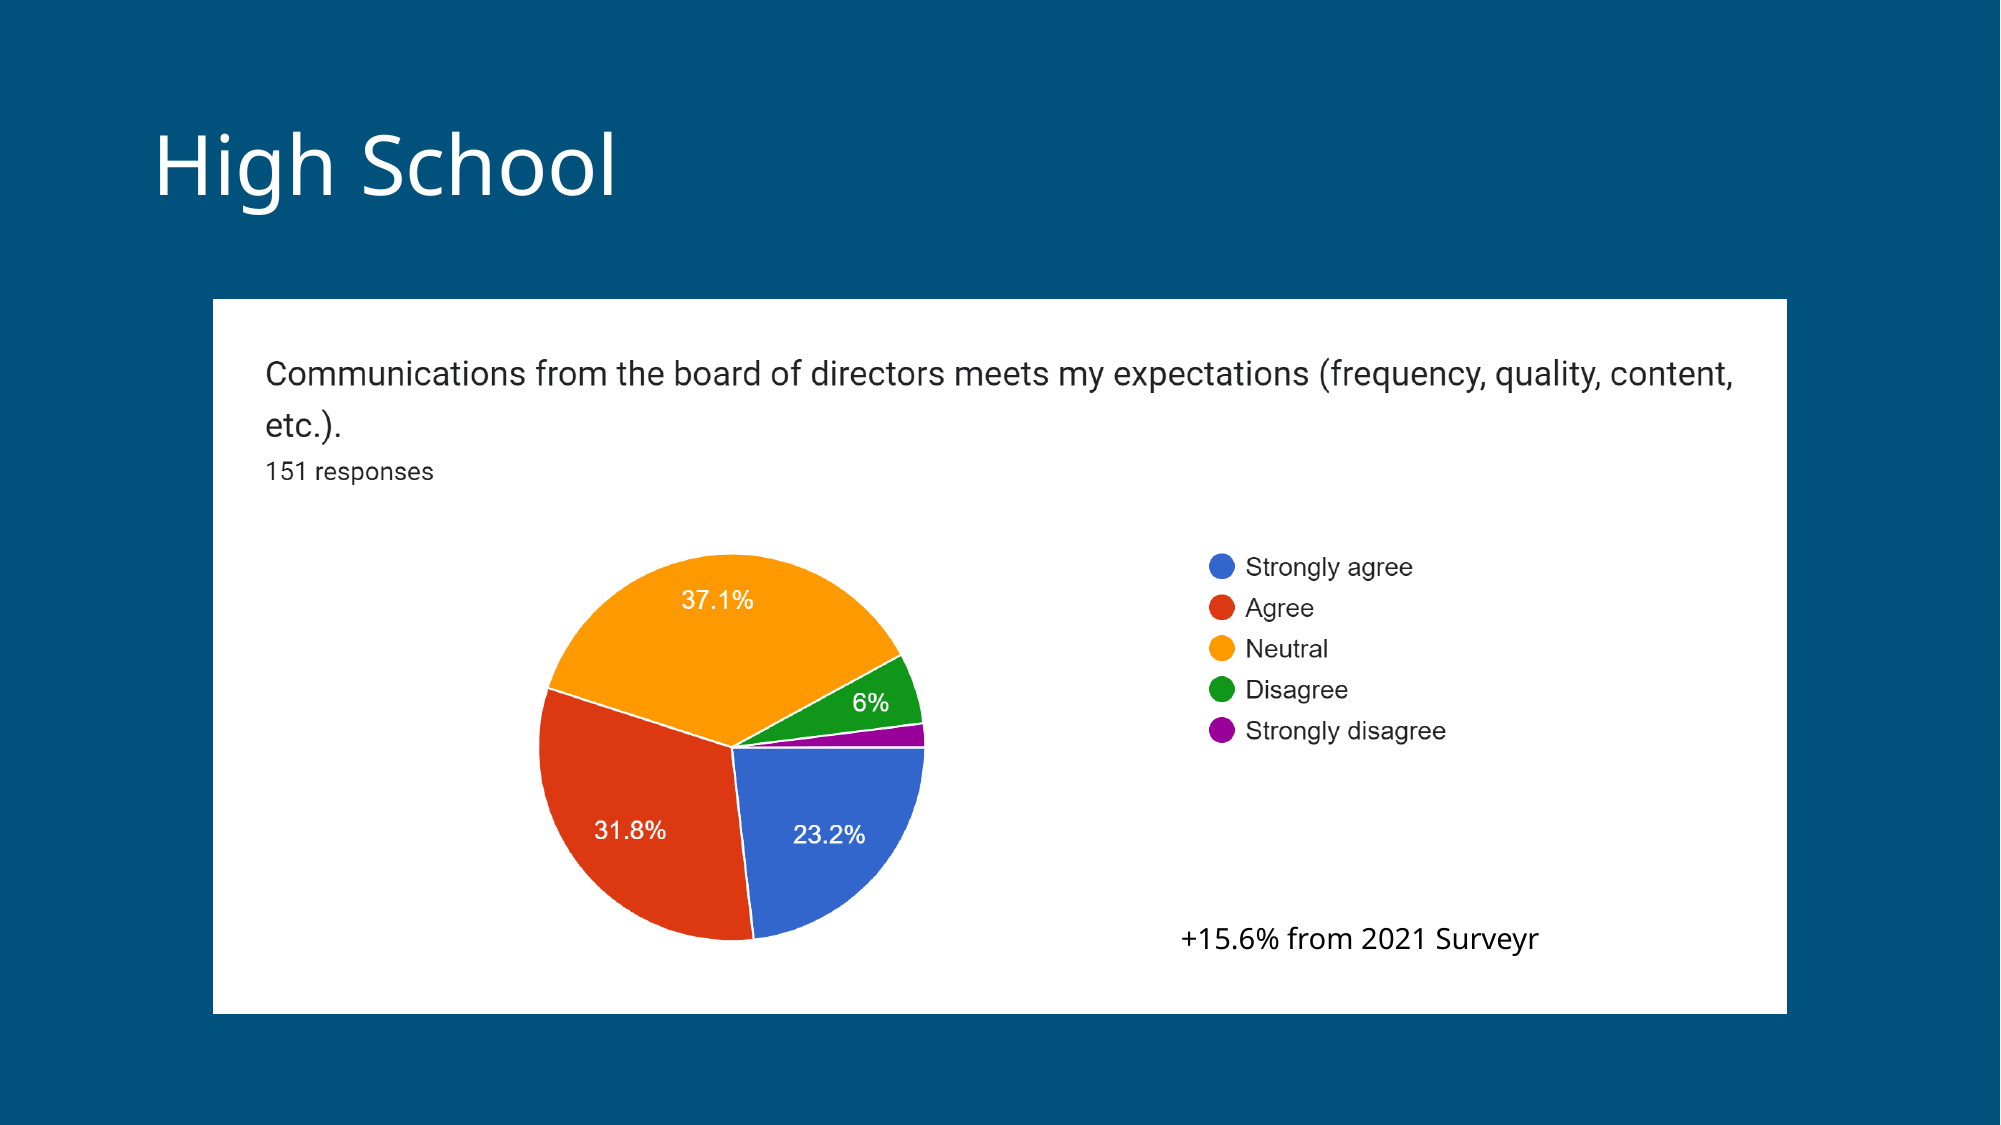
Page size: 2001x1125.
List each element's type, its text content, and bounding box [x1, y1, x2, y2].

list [212, 299, 1788, 1014]
title High School [137, 59, 1863, 278]
